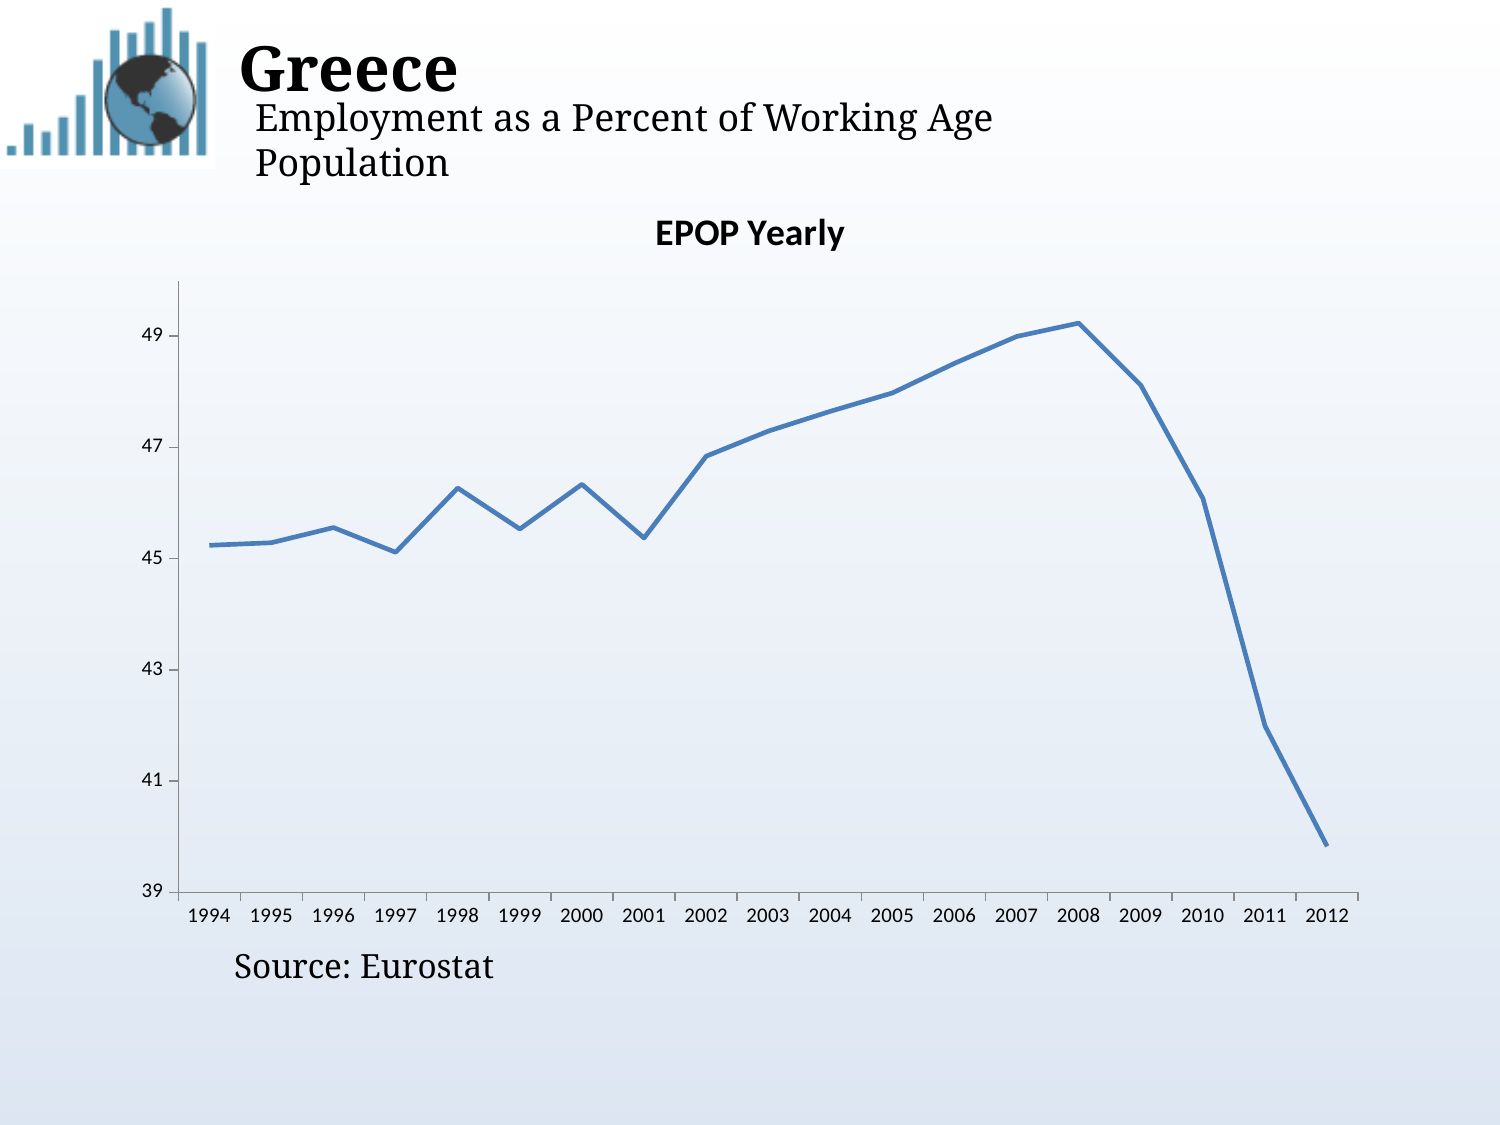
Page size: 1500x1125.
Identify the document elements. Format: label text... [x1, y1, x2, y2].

text_box Employment as a Percent of Working Age Population [240, 86, 1147, 180]
chart [116, 182, 1384, 943]
text_box Greece [223, 21, 474, 112]
picture [0, 0, 216, 169]
text_box Source: Eurostat [219, 951, 510, 993]
